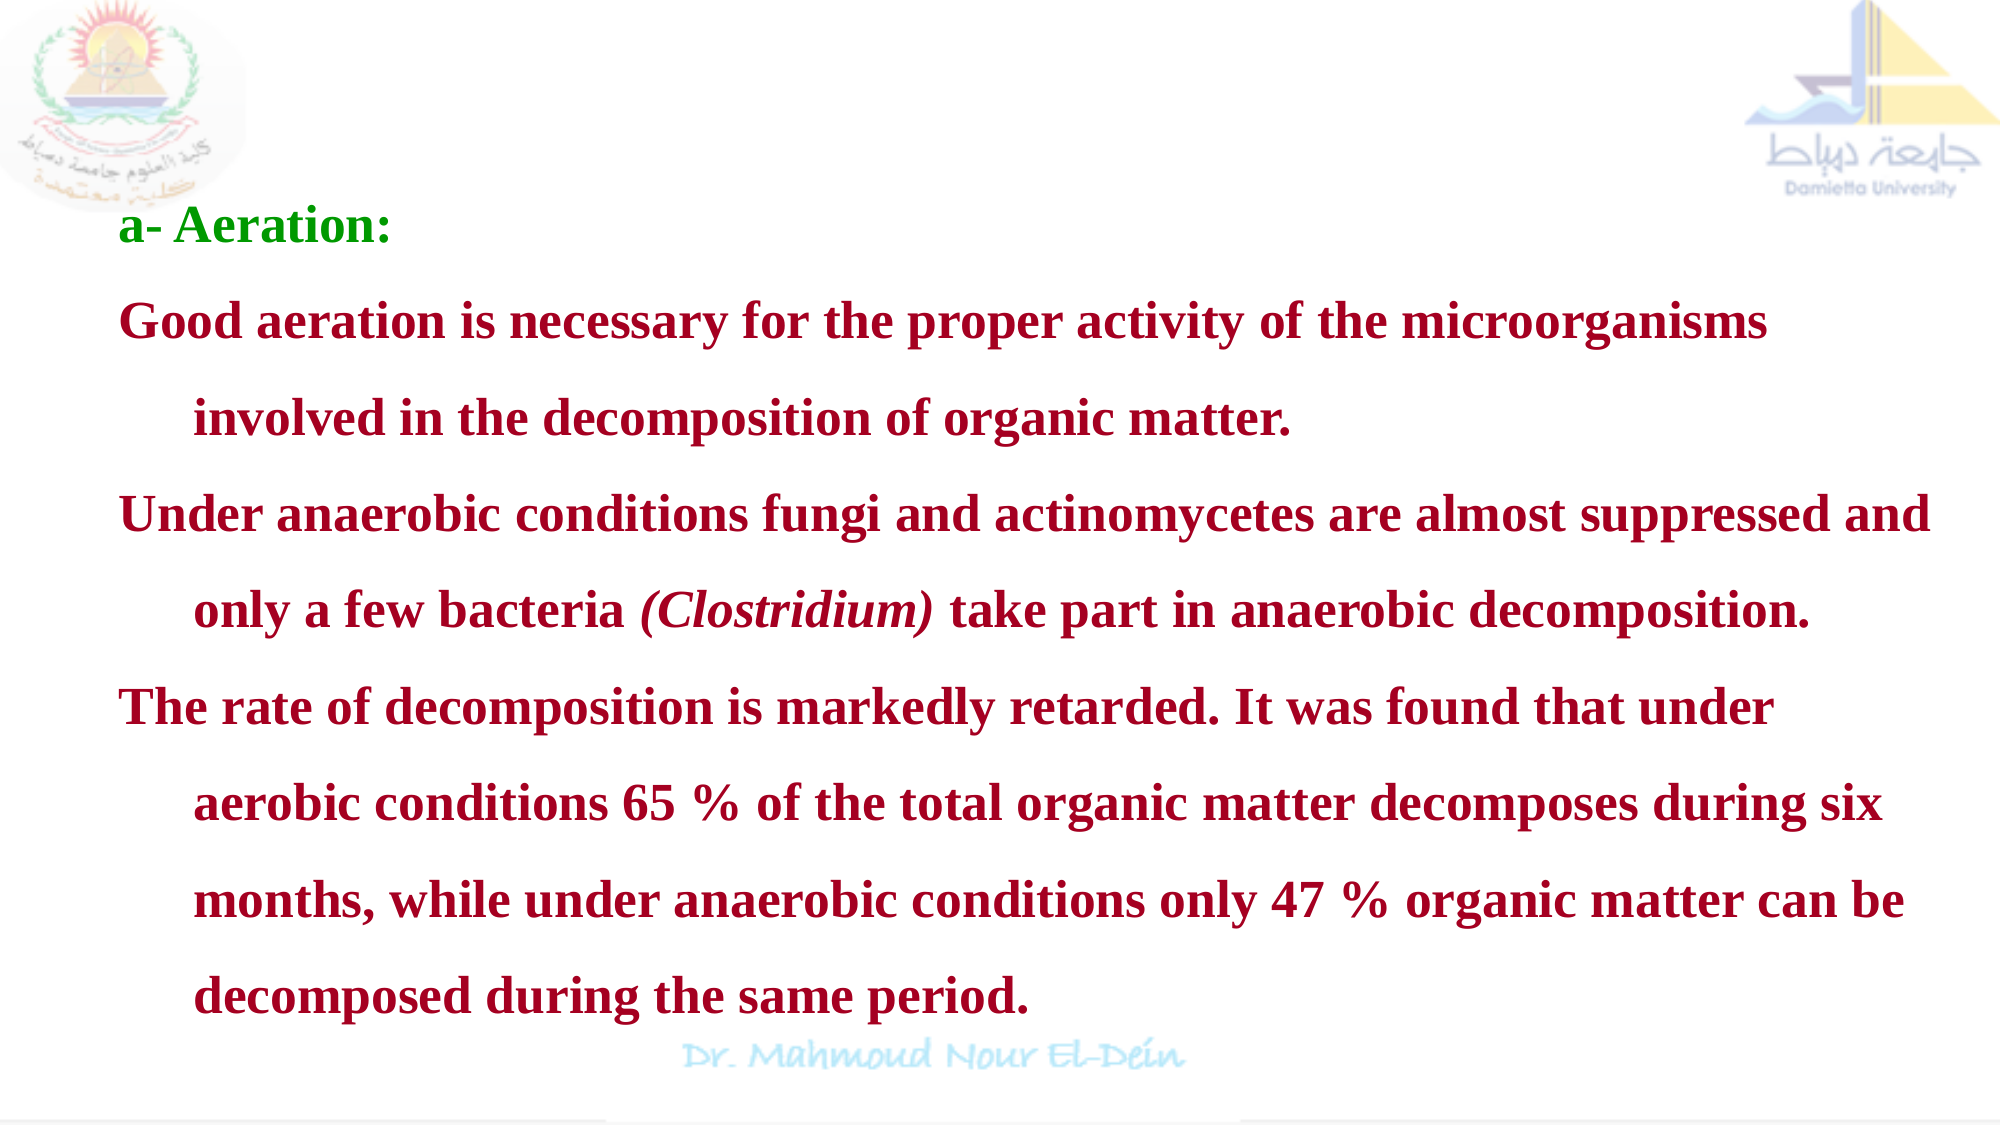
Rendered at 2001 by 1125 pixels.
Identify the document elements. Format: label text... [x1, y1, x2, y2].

list a- Aeration: Good aeration is necessary for the proper activity of the microorganisms involved in the decomposition of organic matter. Under anaerobic conditions fungi and actinomycetes are almost suppressed and only a few bacteria (Clostridium) take part in anaerobic decomposition. The rate of decomposition is markedly retarded. It was found that under aerobic conditions 65 % of the total organic matter decomposes during six months, while under anaerobic conditions only 47 % organic matter can be decomposed during the same period. [103, 110, 1964, 1044]
